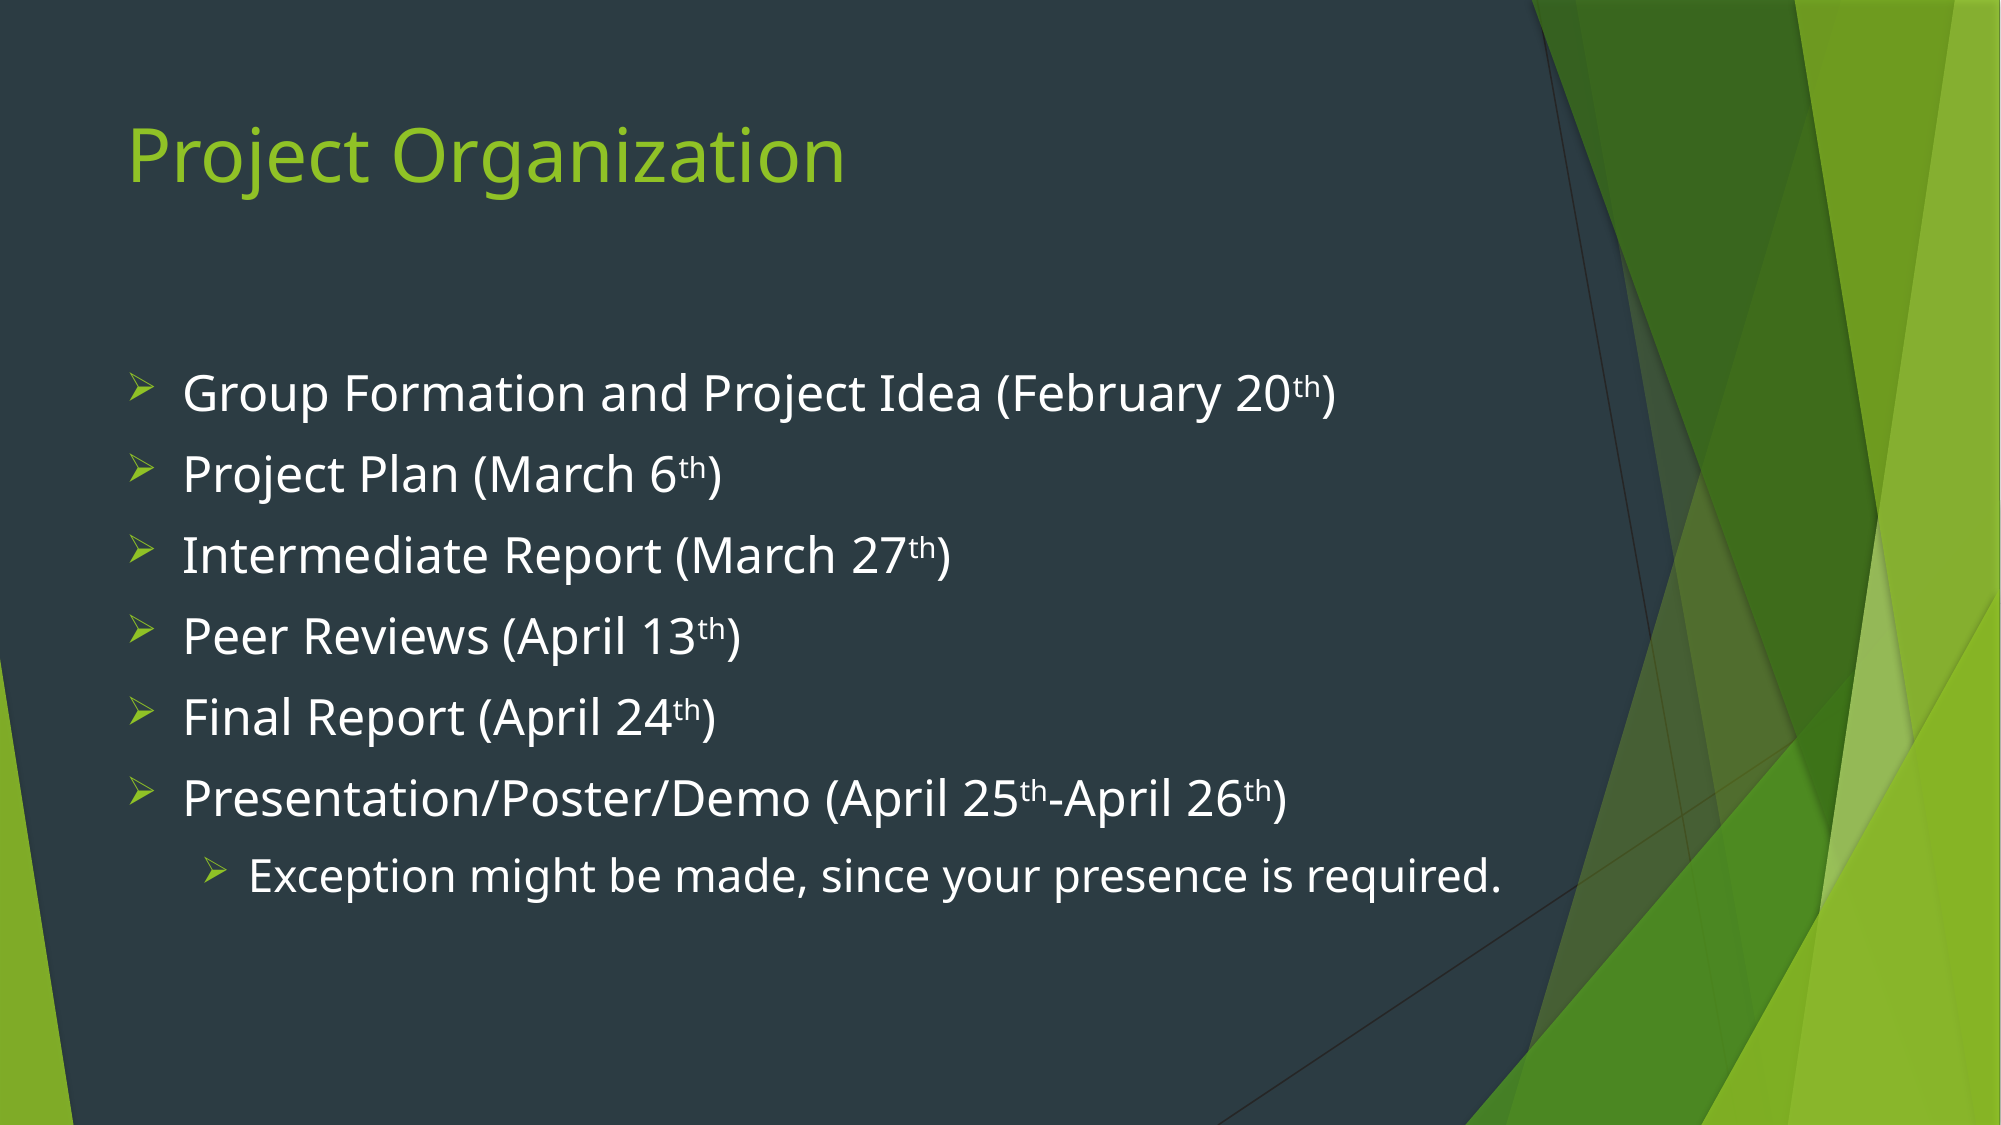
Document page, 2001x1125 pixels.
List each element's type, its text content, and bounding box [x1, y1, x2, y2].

title Project Organization [111, 99, 1522, 317]
list Group Formation and Project Idea (February 20th) Project Plan (March 6th) Intermediate Report (March 27th) Peer Reviews (April 13th) Final Report (April 24th) Presentation/Poster/Demo (April 25th-April 26th) Exception might be made, since your presence is required. [111, 354, 1522, 992]
